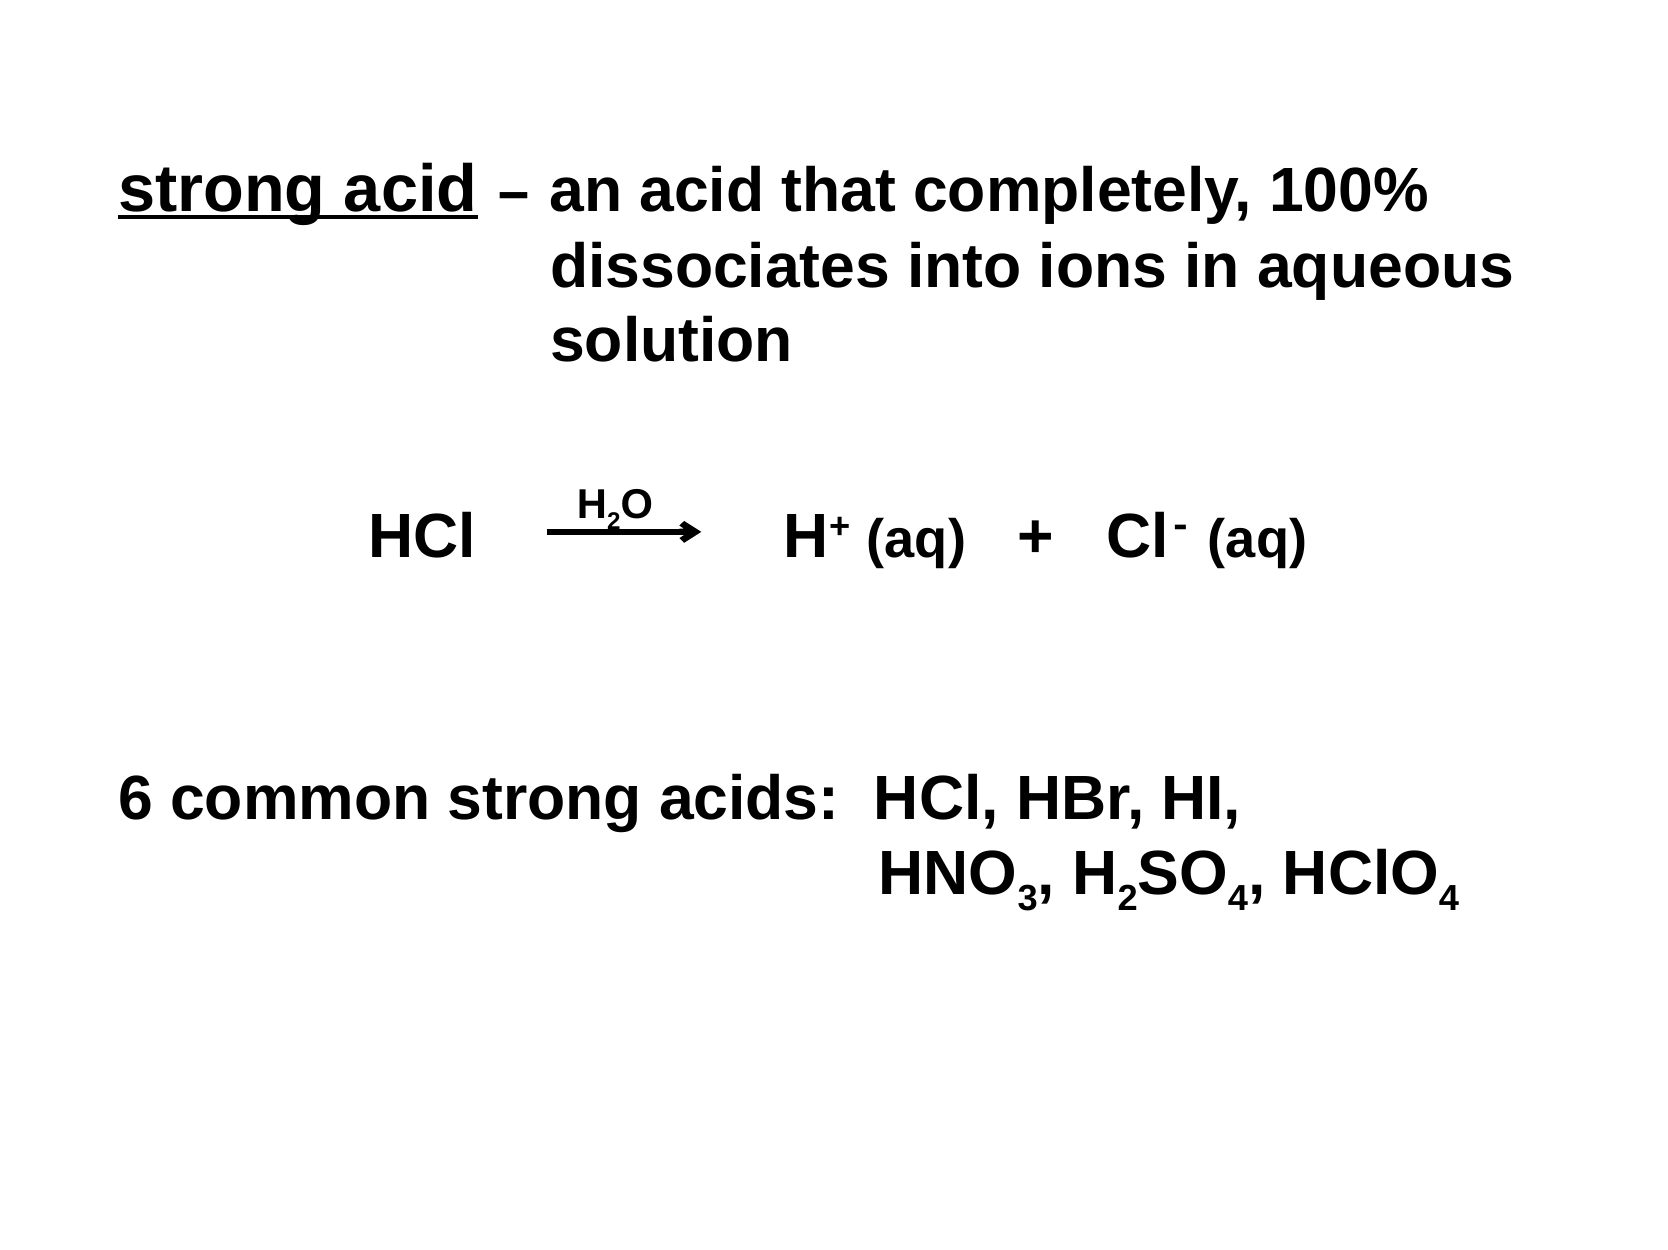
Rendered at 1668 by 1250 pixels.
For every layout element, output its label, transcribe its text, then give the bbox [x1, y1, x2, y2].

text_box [318, 469, 1370, 575]
text_box 6 common strong acids: HCl, HBr, HI, HNO3, H2SO4, HClO4 [103, 749, 1542, 925]
text_box strong acid – an acid that completely, 100% dissociates into ions in aqueous solution [103, 137, 1579, 382]
